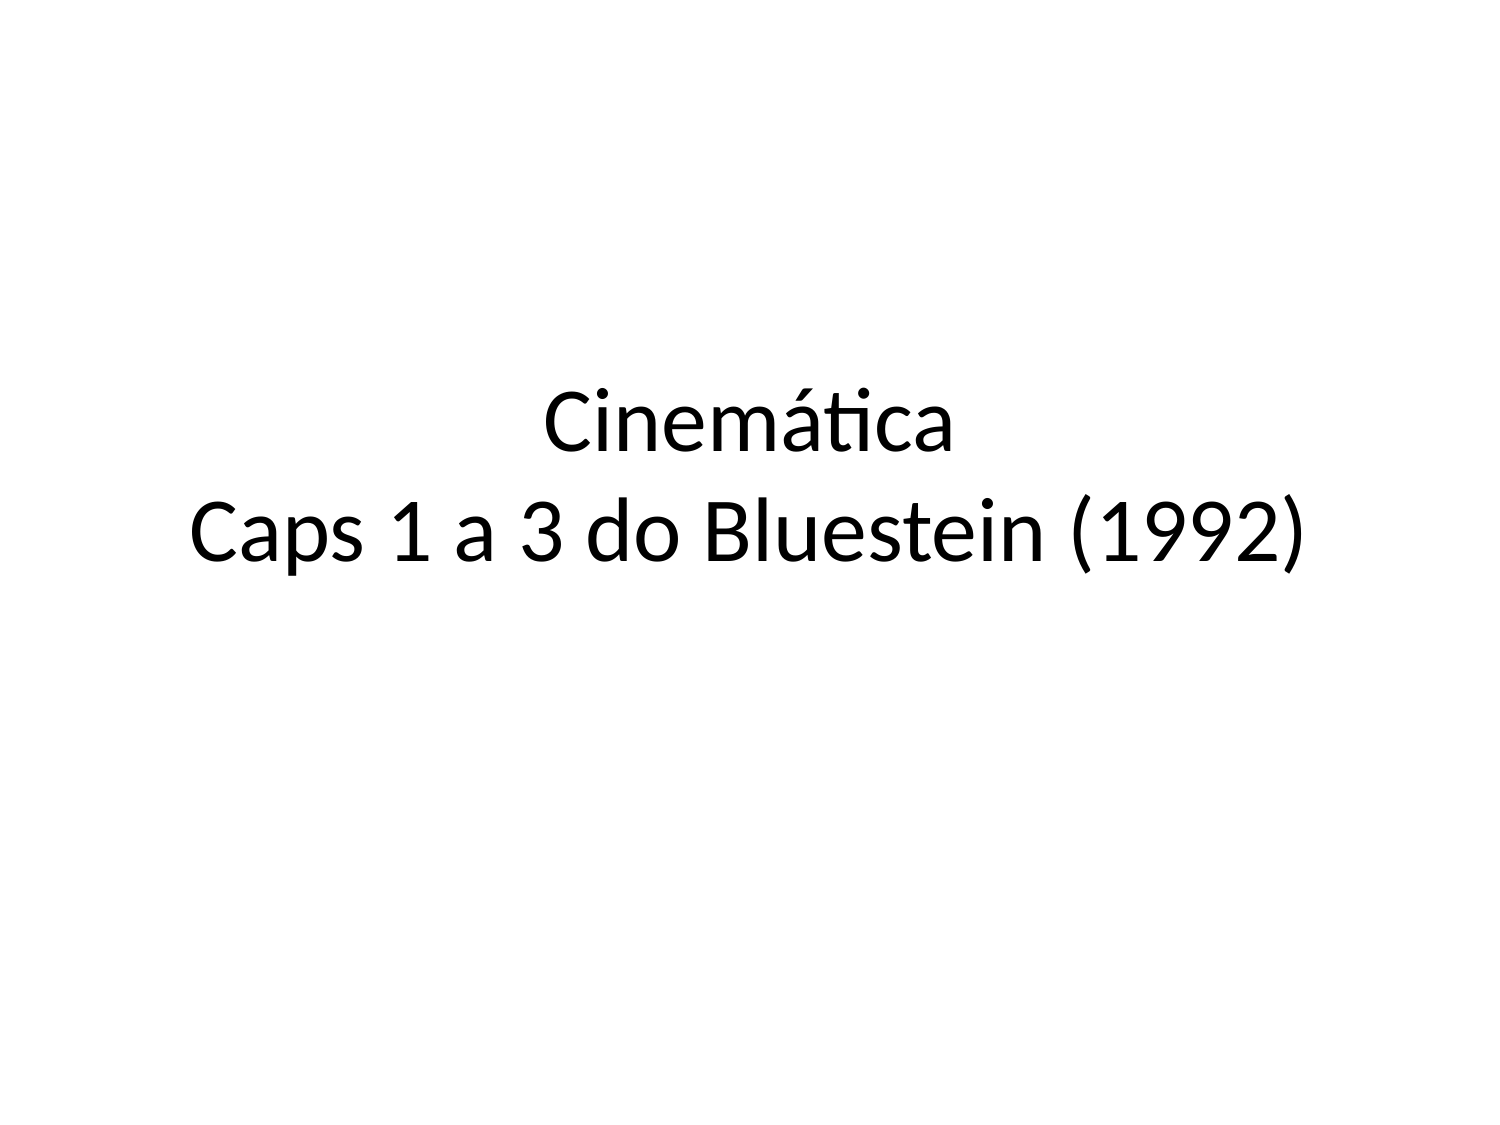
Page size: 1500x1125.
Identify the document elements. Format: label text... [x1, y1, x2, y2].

title Cinemática Caps 1 a 3 do Bluestein (1992) [112, 349, 1388, 591]
